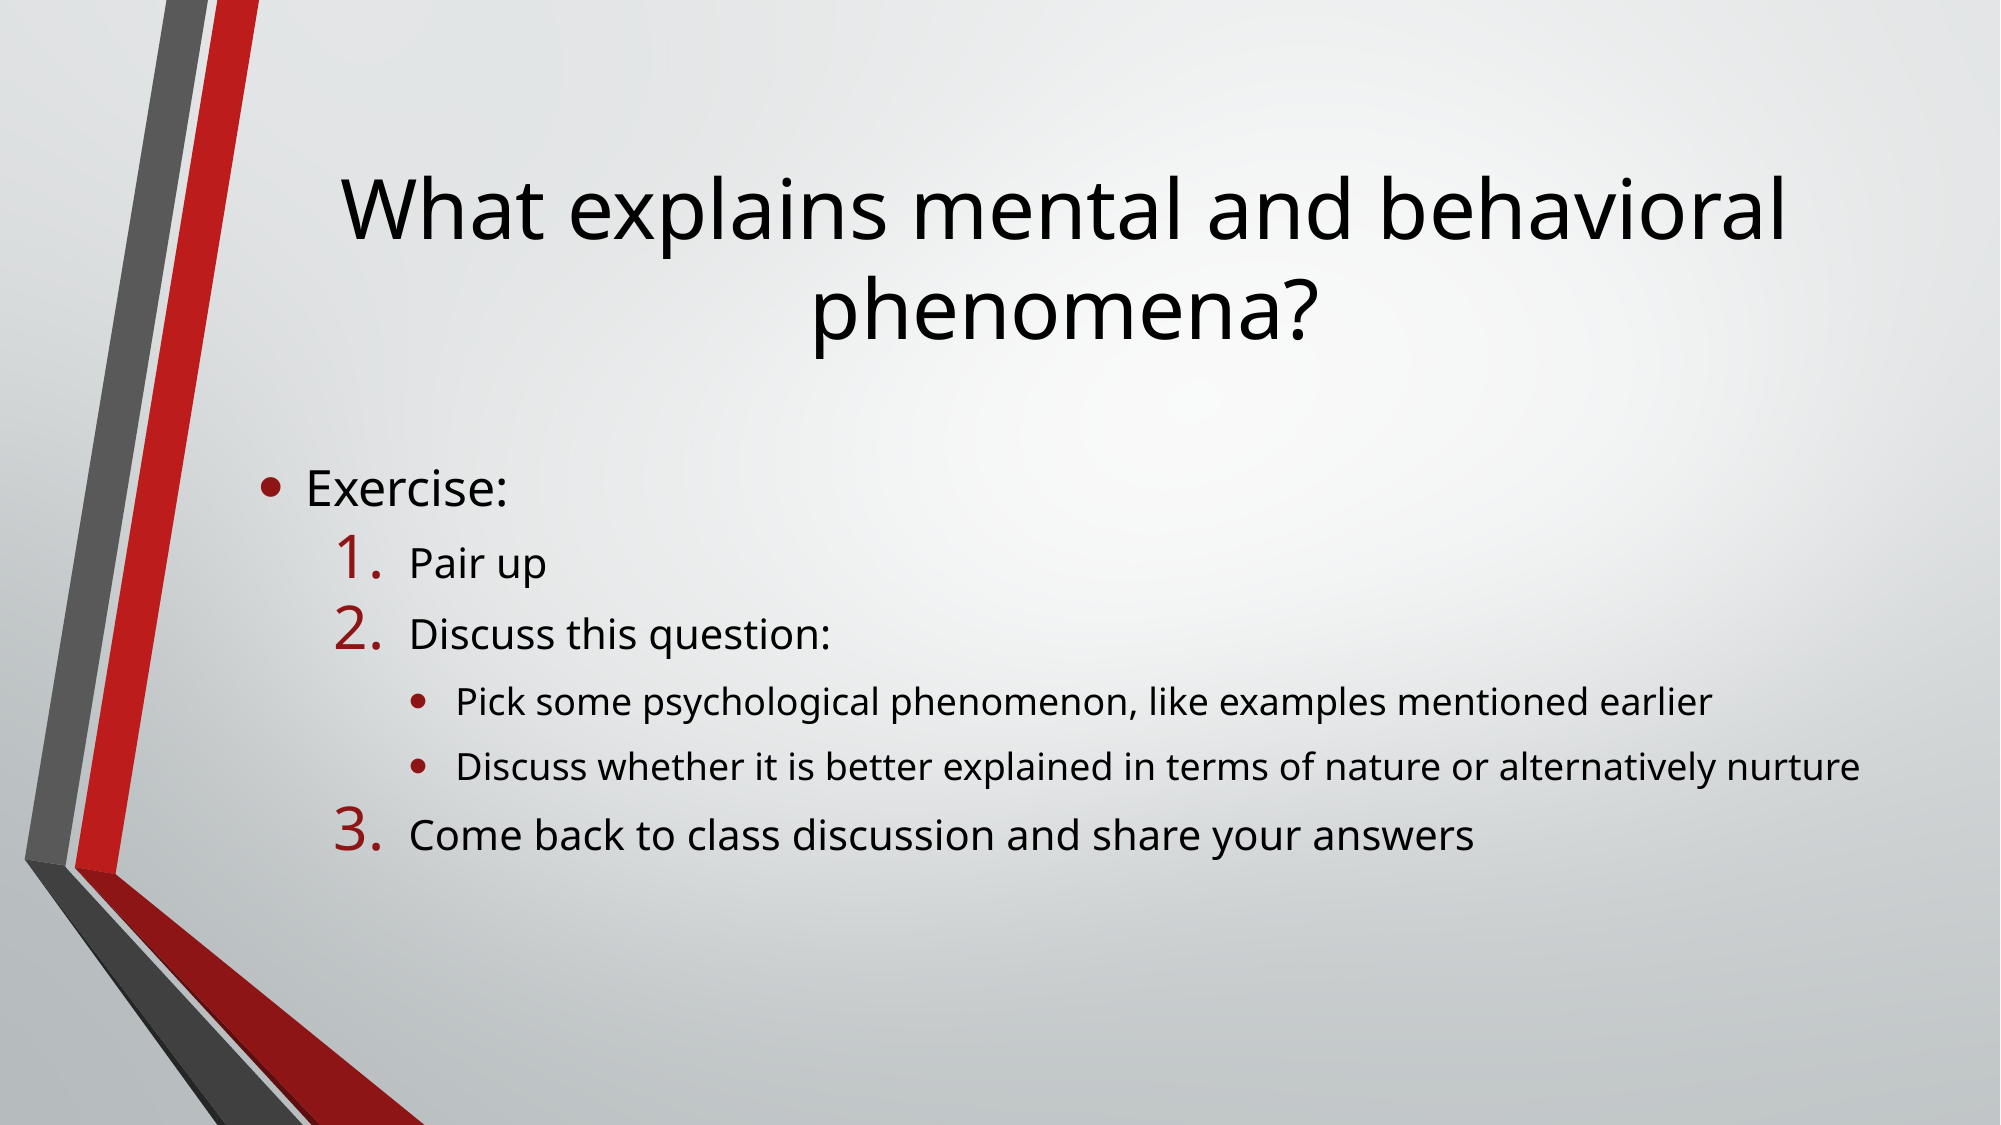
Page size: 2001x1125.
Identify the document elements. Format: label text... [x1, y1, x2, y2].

title What explains mental and behavioral phenomena? [243, 112, 1887, 302]
list Exercise: Pair up Discuss this question: Pick some psychological phenomenon, like examples mentioned earlier Discuss whether it is better explained in terms of nature or alternatively nurture Come back to class discussion and share your answers [243, 302, 1887, 1013]
